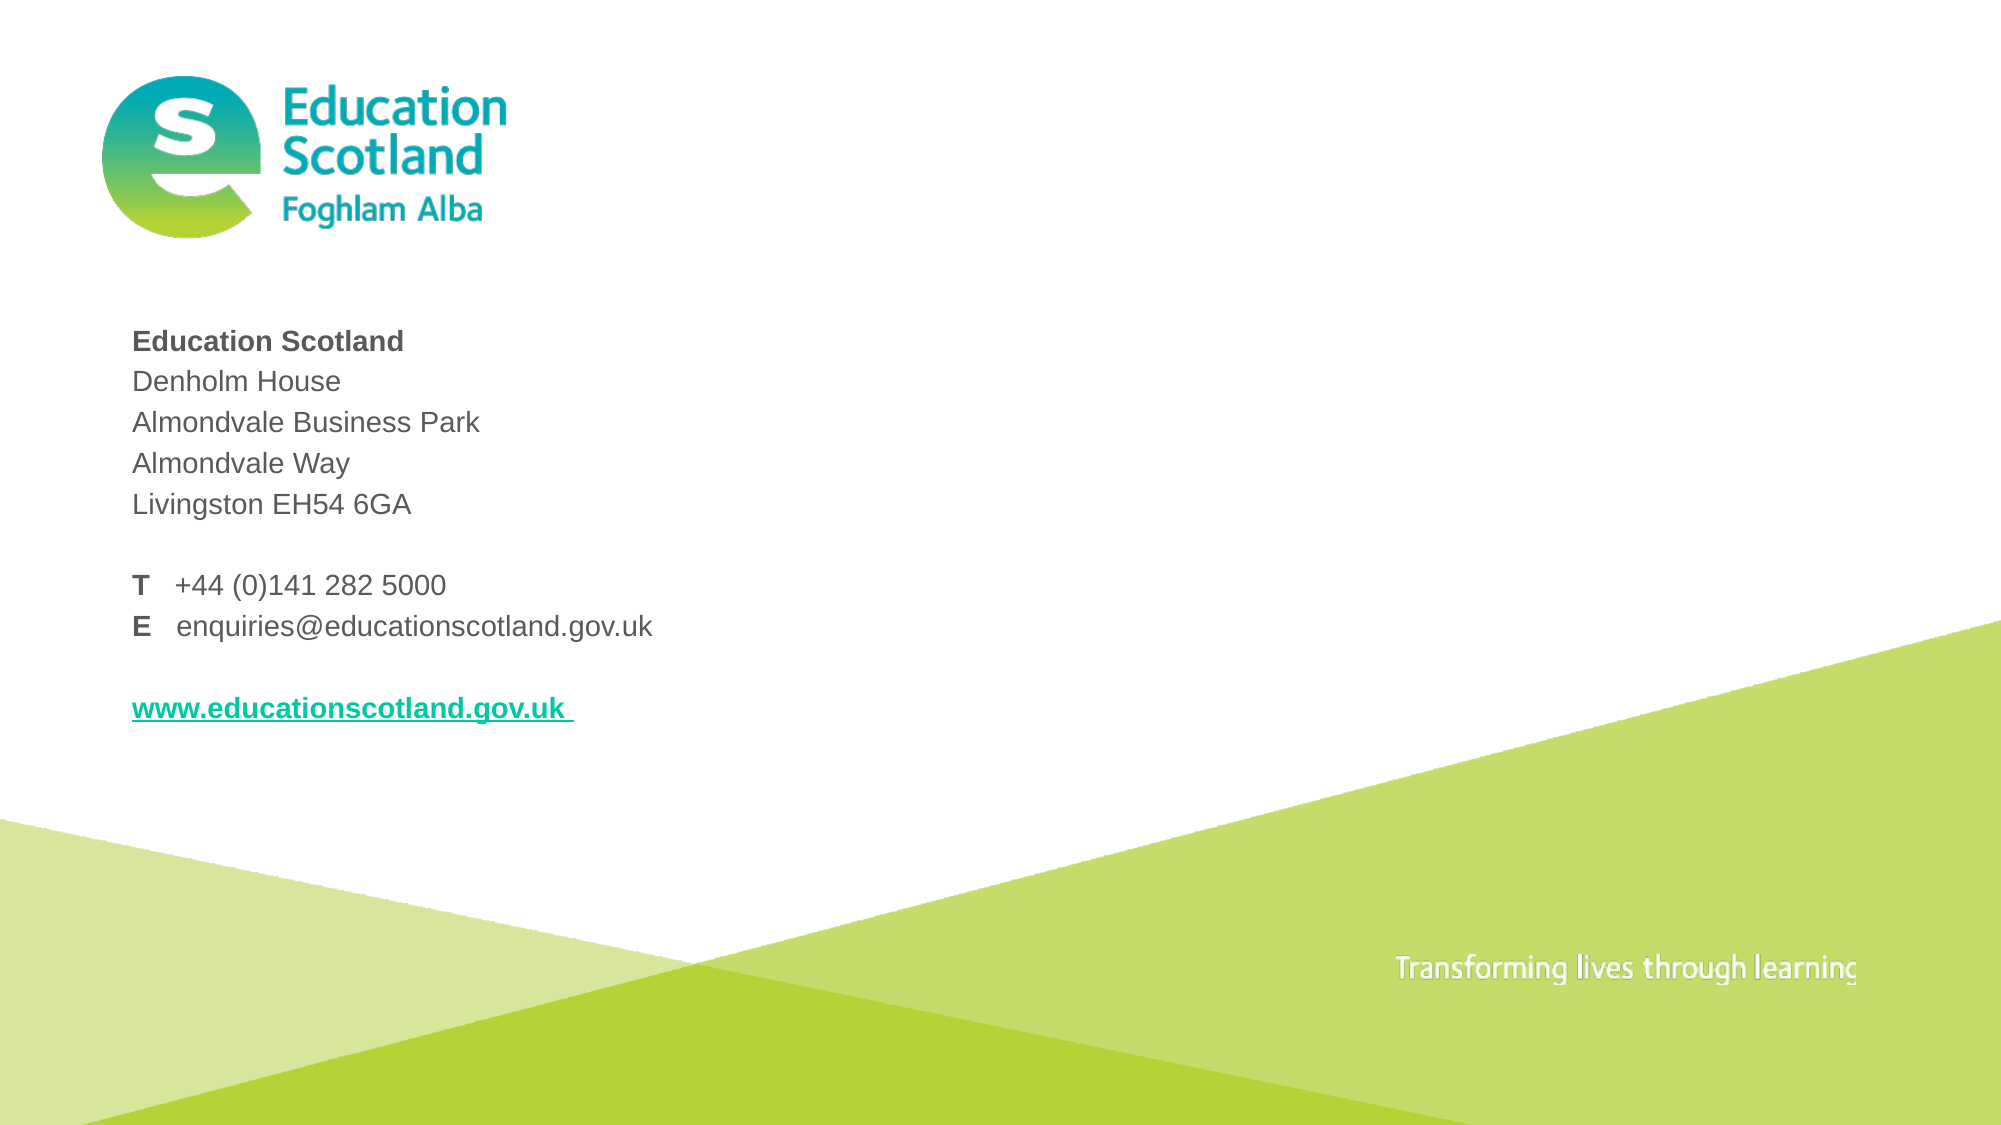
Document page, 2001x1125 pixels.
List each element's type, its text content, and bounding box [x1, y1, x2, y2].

picture [89, 65, 518, 252]
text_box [0, 612, 2000, 1125]
list Education Scotland Denholm House Almondvale Business Park Almondvale Way Livingston EH54 6GA T +44 (0)141 282 5000 E enquiries@educationscotland.gov.uk www.educationscotland.gov.uk [117, 314, 1894, 612]
